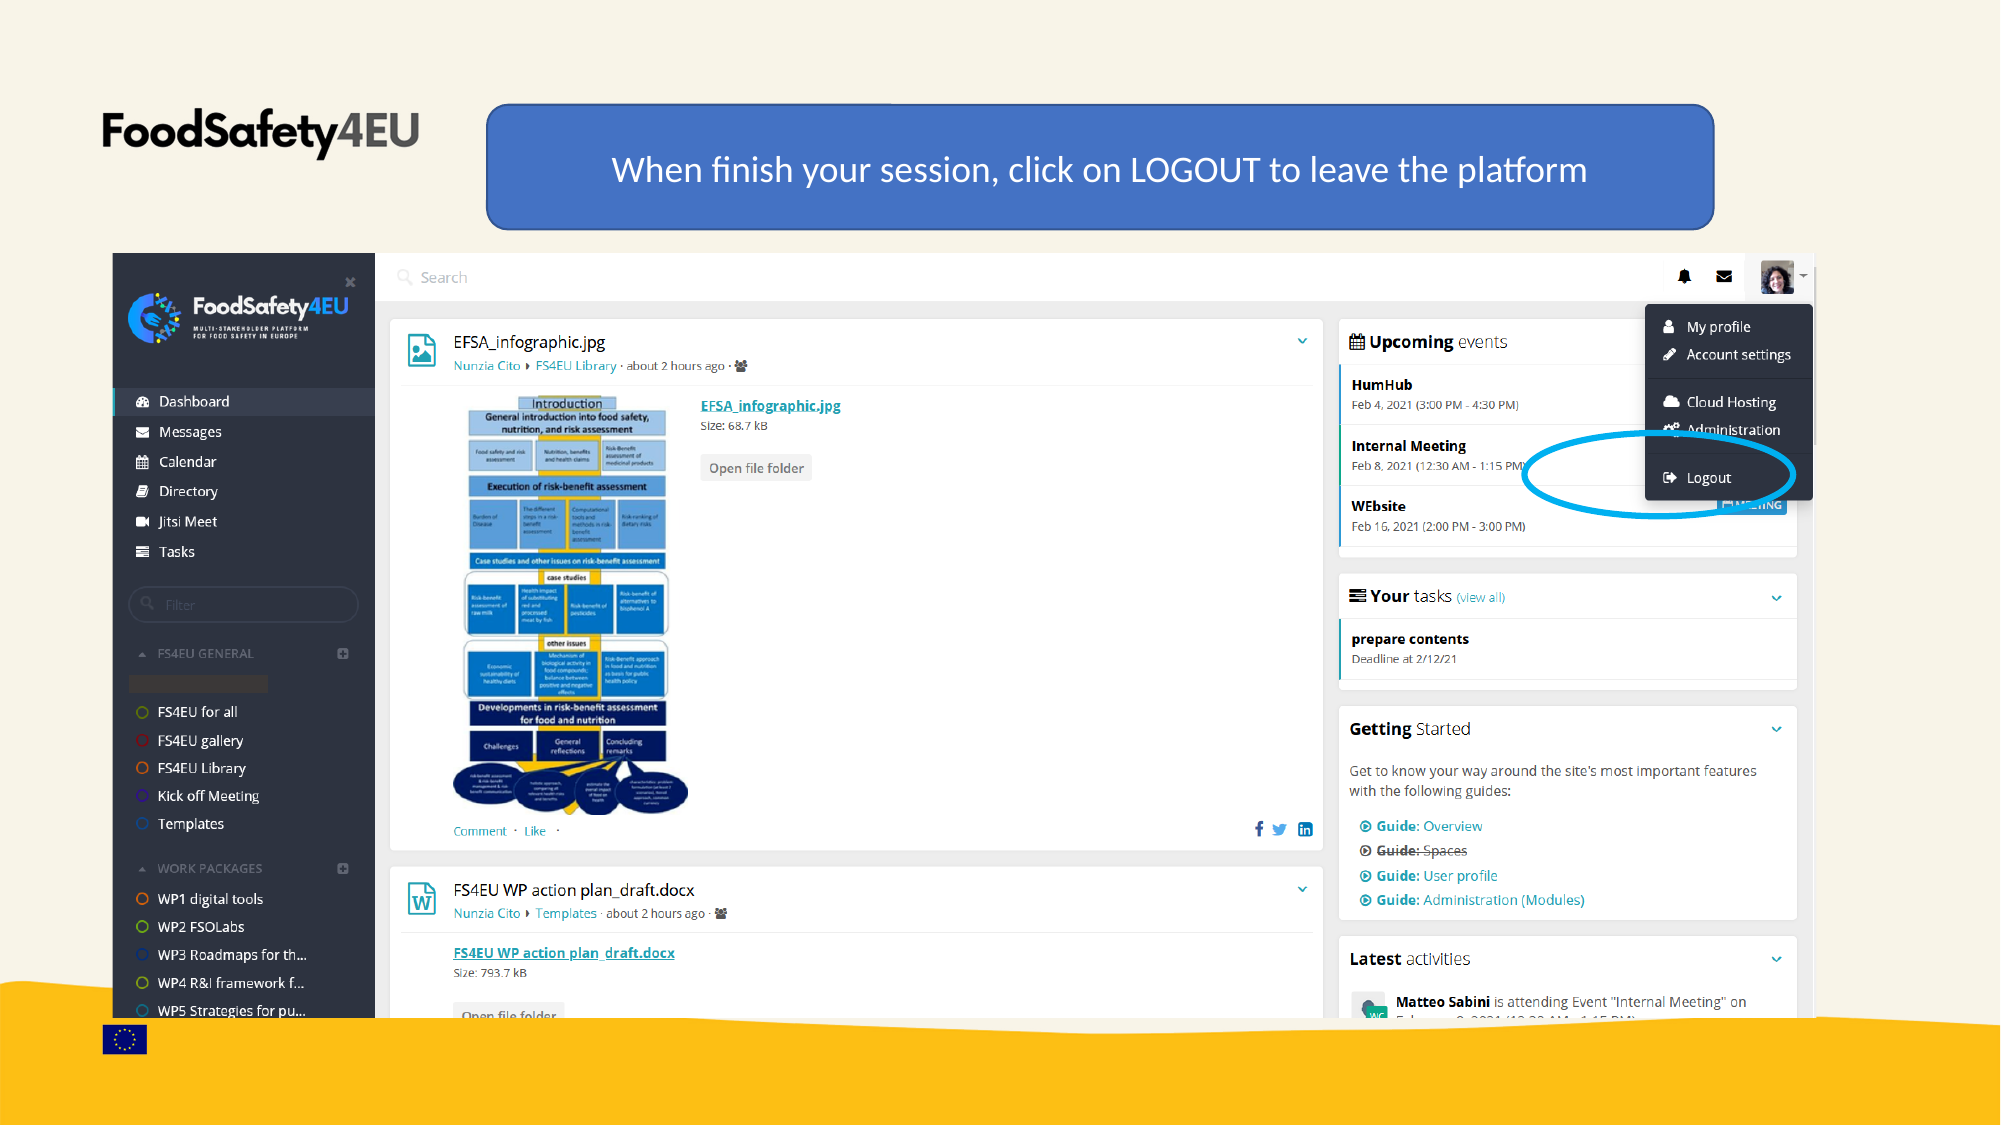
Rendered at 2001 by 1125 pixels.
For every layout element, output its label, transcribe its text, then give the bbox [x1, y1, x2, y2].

text_box When finish your session, click on LOGOUT to leave the platform [485, 103, 1715, 231]
picture [0, 0, 2001, 1125]
